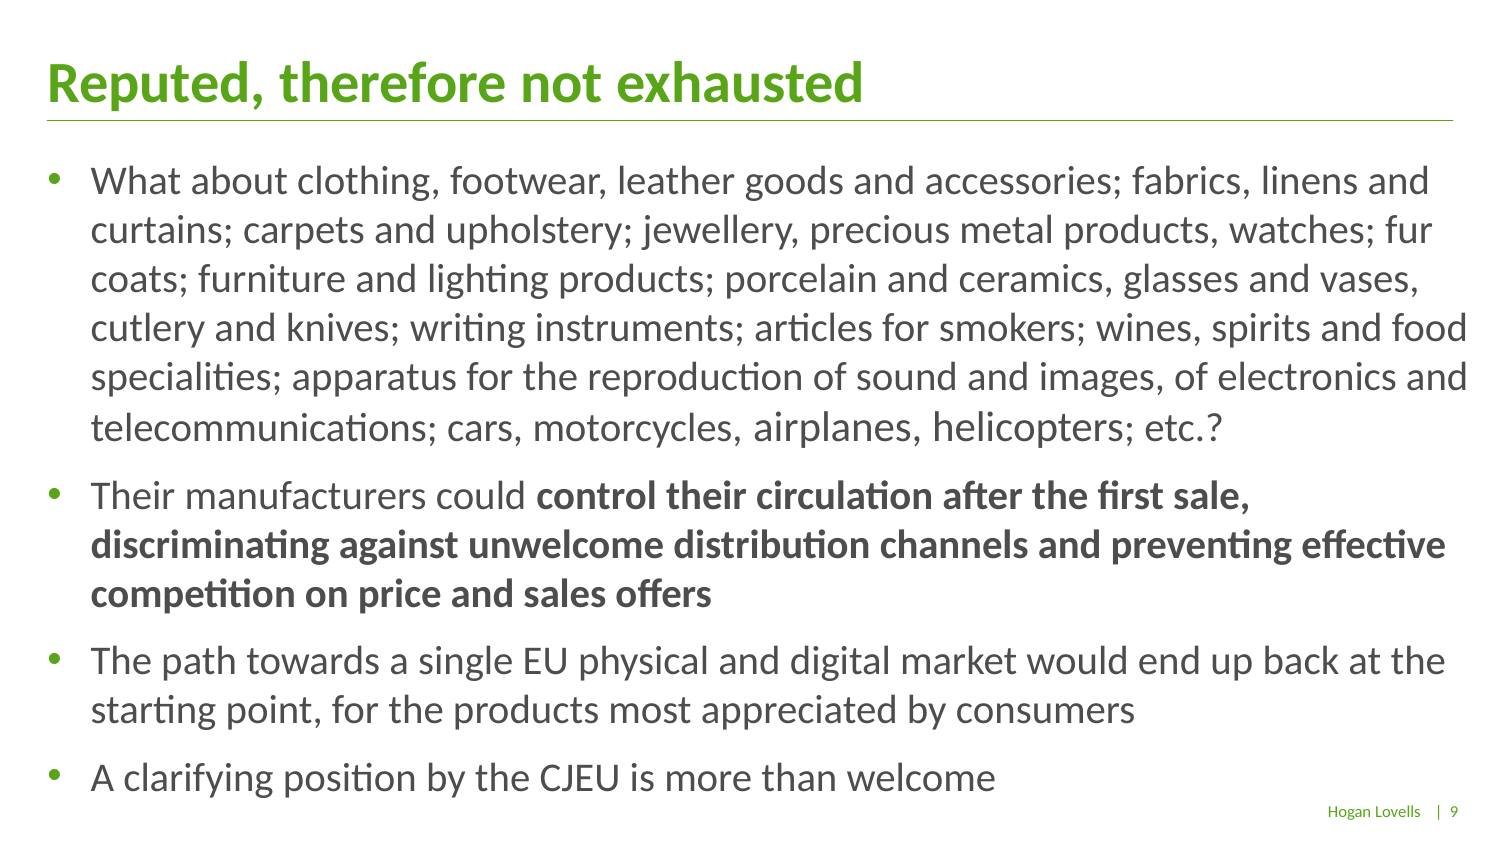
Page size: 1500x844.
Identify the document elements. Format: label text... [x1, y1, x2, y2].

title Reputed, therefore not exhausted [46, 46, 1454, 121]
list What about clothing, footwear, leather goods and accessories; fabrics, linens and curtains; carpets and upholstery; jewellery, precious metal products, watches; fur coats; furniture and lighting products; porcelain and ceramics, glasses and vases, cutlery and knives; writing instruments; articles for smokers; wines, spirits and food specialities; apparatus for the reproduction of sound and images, of electronics and telecommunications; cars, motorcycles, airplanes, helicopters; etc.? Their manufacturers could control their circulation after the first sale, discriminating against unwelcome distribution channels and preventing effective competition on price and sales offers The path towards a single EU physical and digital market would end up back at the starting point, for the products most appreciated by consumers A clarifying position by the CJEU is more than welcome [46, 147, 1474, 829]
